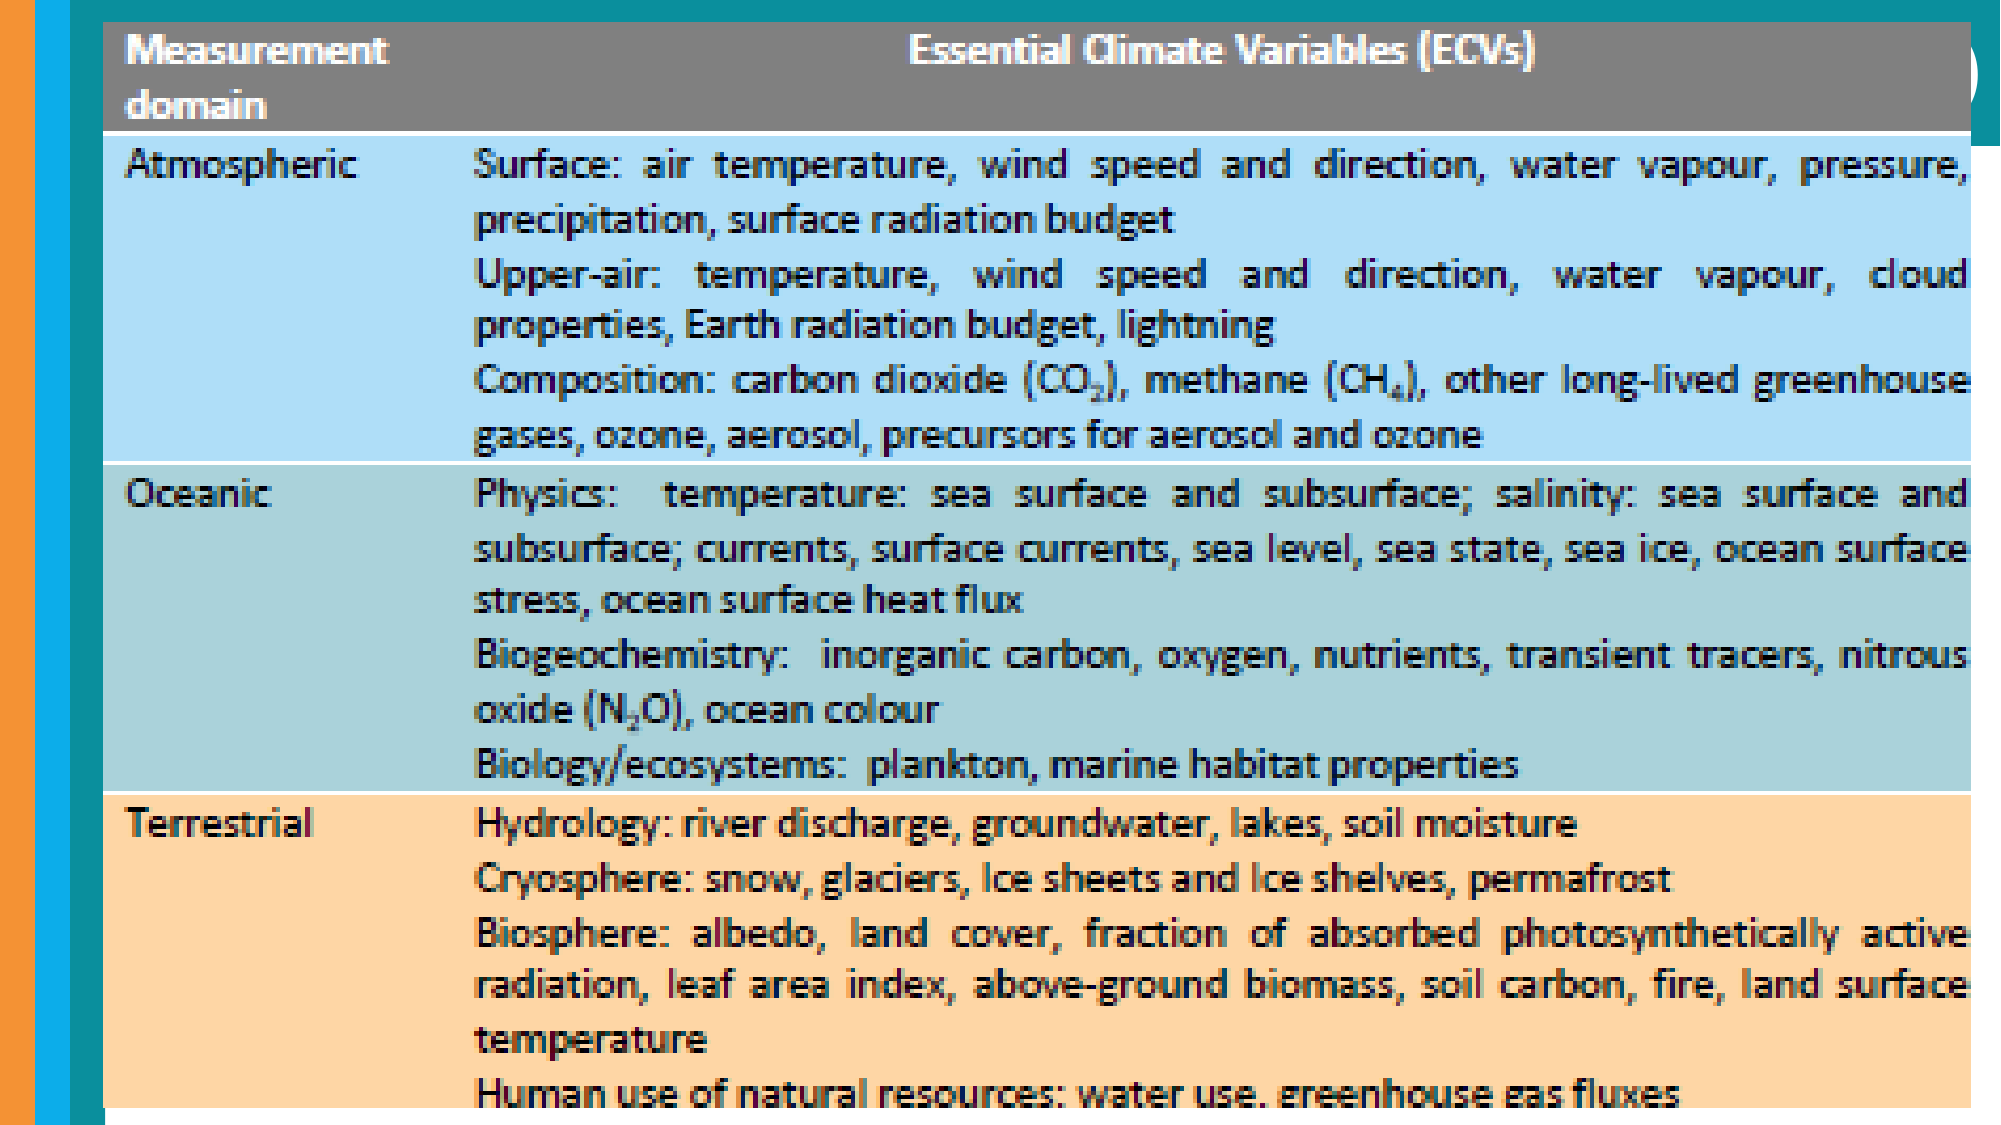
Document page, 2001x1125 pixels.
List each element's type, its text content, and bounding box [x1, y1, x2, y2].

title Identify key parameters - Essential Climate Variables (ECV) [70, 0, 2000, 146]
picture [103, 22, 1971, 1108]
